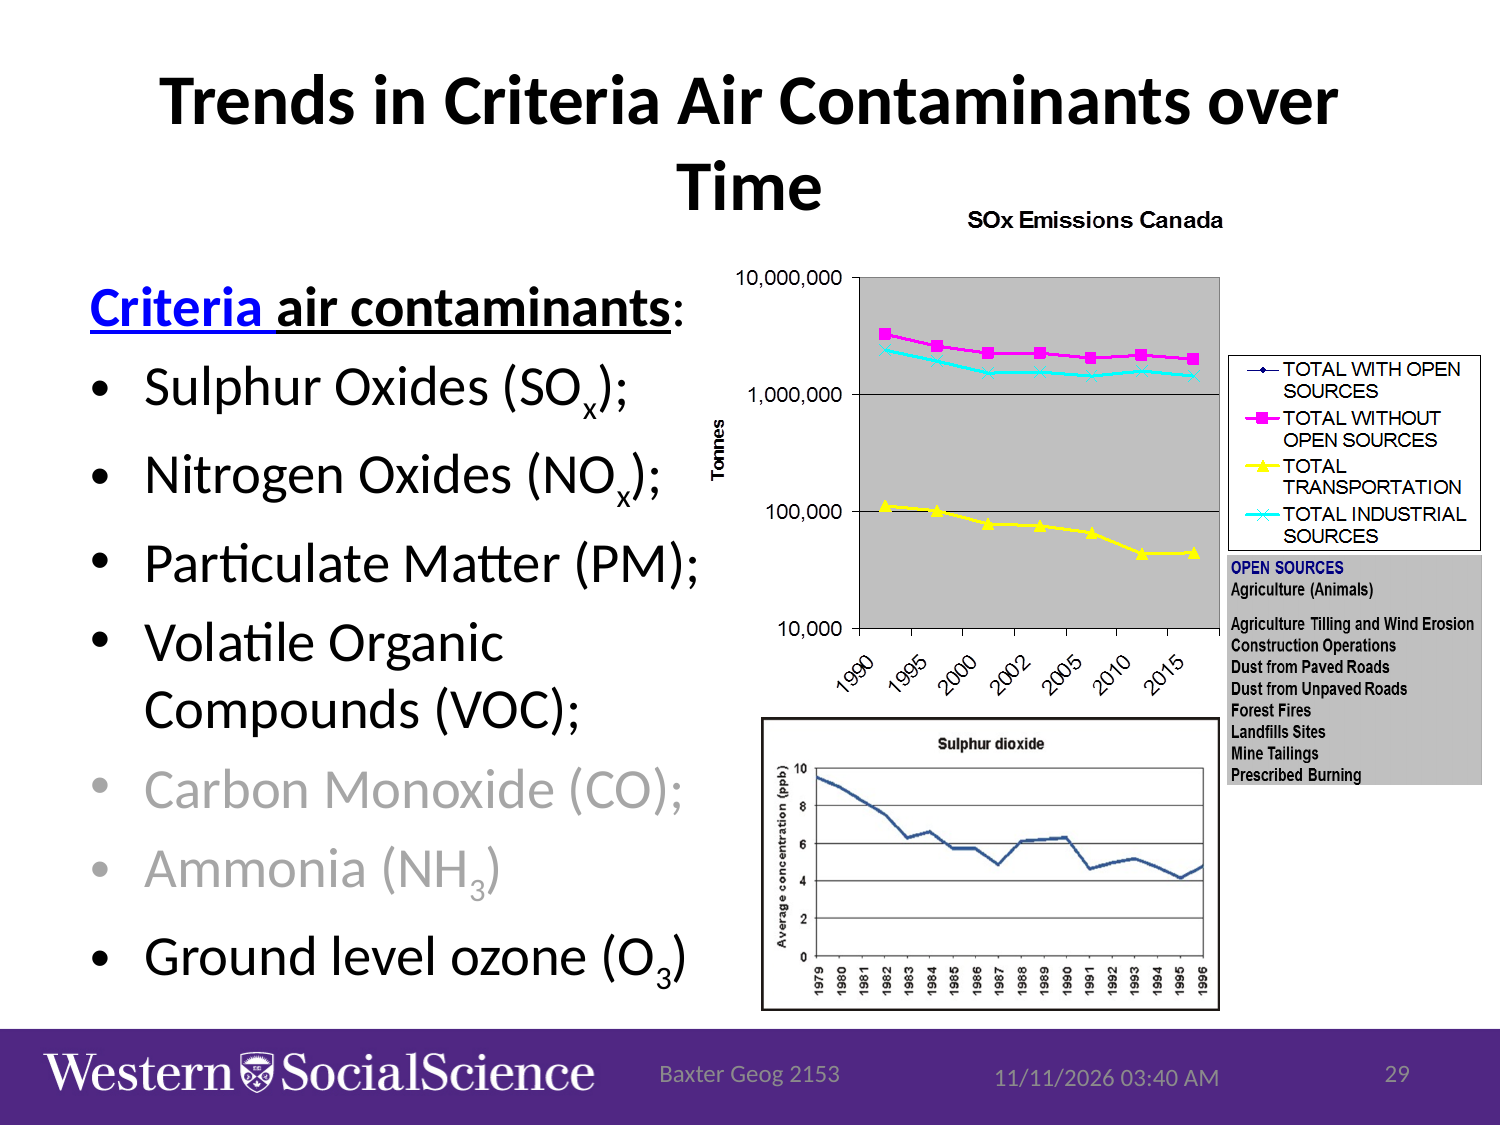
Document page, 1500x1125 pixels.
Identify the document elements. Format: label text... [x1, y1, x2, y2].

slide_number 29 [1074, 1042, 1425, 1103]
footer Baxter Geog 2153 [512, 1042, 988, 1103]
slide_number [978, 1046, 1329, 1107]
list Criteria air contaminants: Sulphur Oxides (SOx); Nitrogen Oxides (NOx); Particulate Matter (PM); Volatile Organic Compounds (VOC); Carbon Monoxide (CO); Ammonia (NH3) Ground level ozone (O3) [75, 262, 756, 1005]
title Trends in Criteria Air Contaminants over Time [75, 45, 1425, 233]
picture [0, 0, 1500, 1125]
